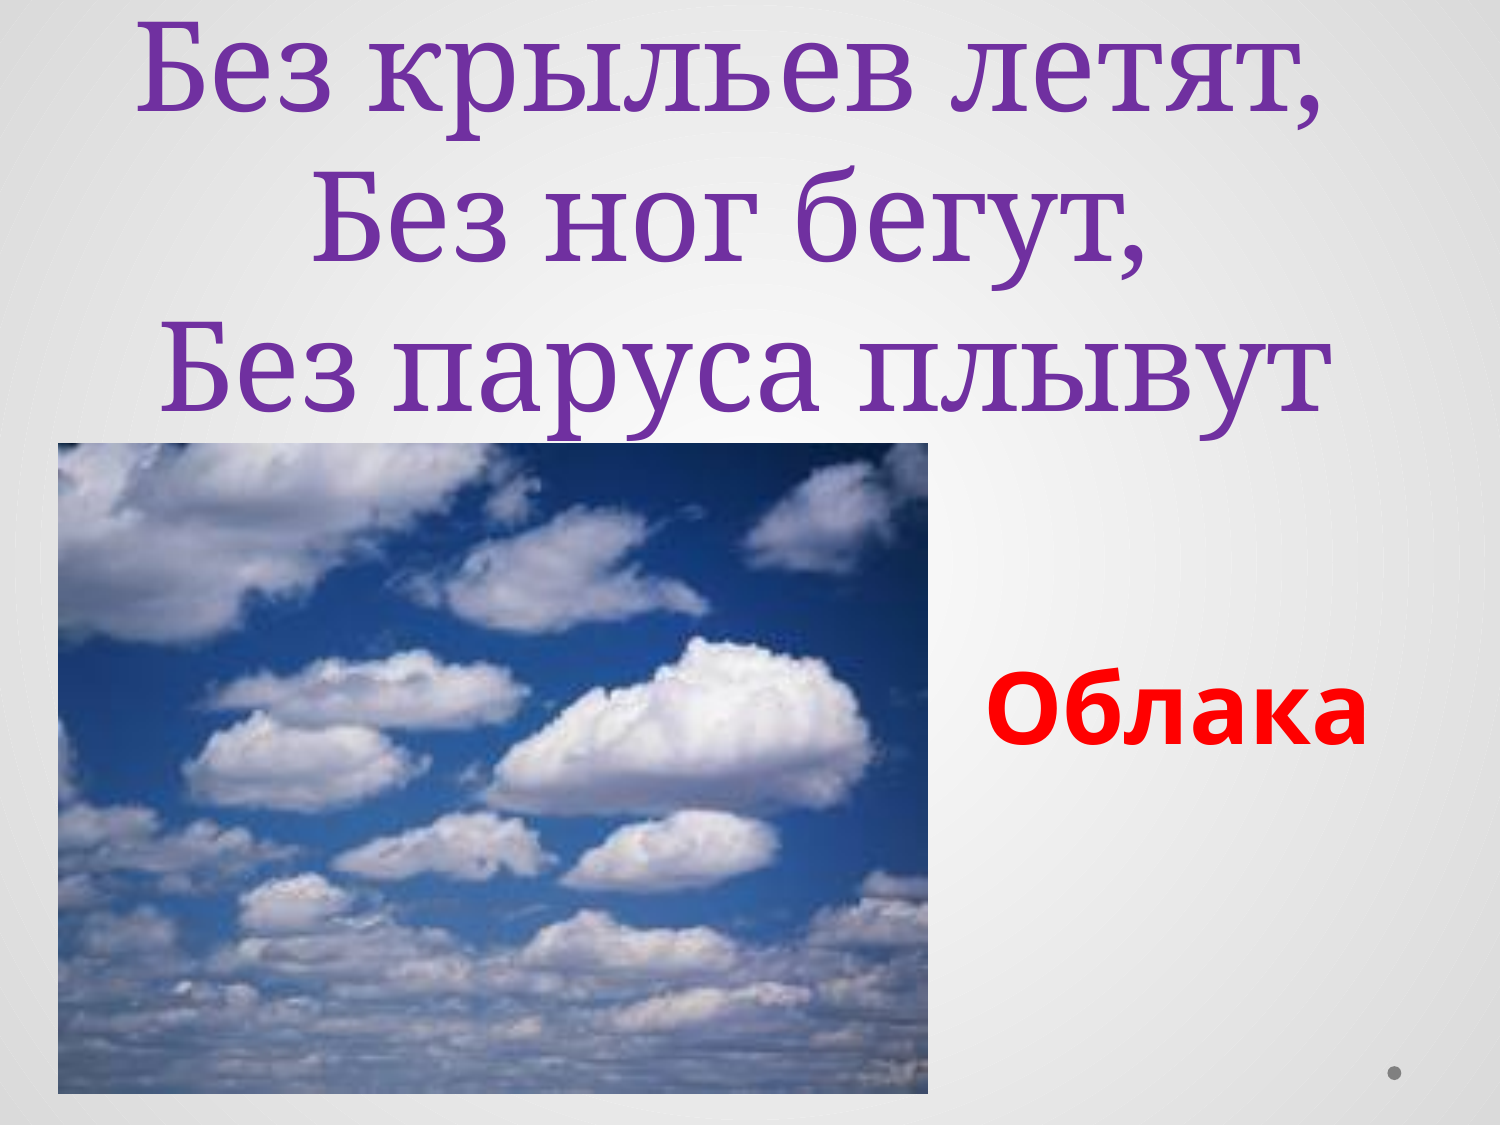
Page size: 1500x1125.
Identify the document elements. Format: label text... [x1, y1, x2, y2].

picture [58, 443, 928, 1095]
title Без крыльев летят, Без ног бегут, Без паруса плывут [57, 90, 1435, 445]
subtitle Облака [955, 637, 1400, 925]
